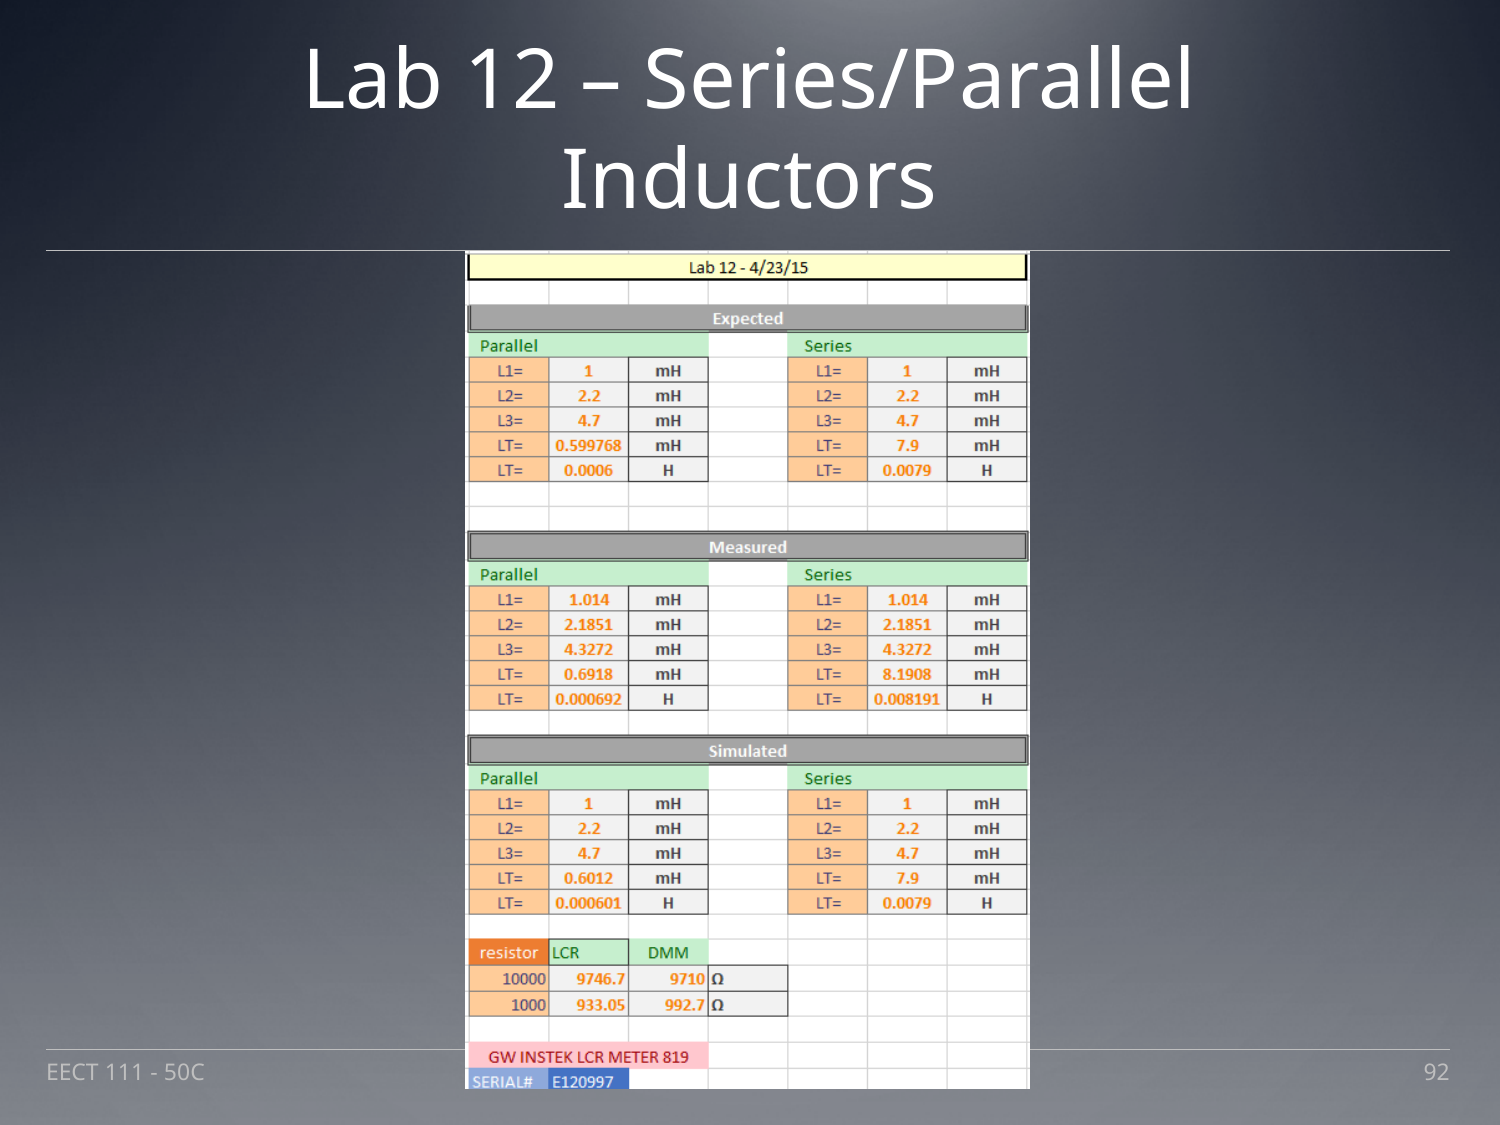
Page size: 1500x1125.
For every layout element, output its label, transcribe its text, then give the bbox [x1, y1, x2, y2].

footer EECT 111 - 50C [46, 1042, 521, 1103]
slide_number 92 [1325, 1042, 1450, 1103]
picture [463, 249, 1032, 1091]
title Lab 12 – Series/Parallel Inductors [105, 17, 1394, 233]
